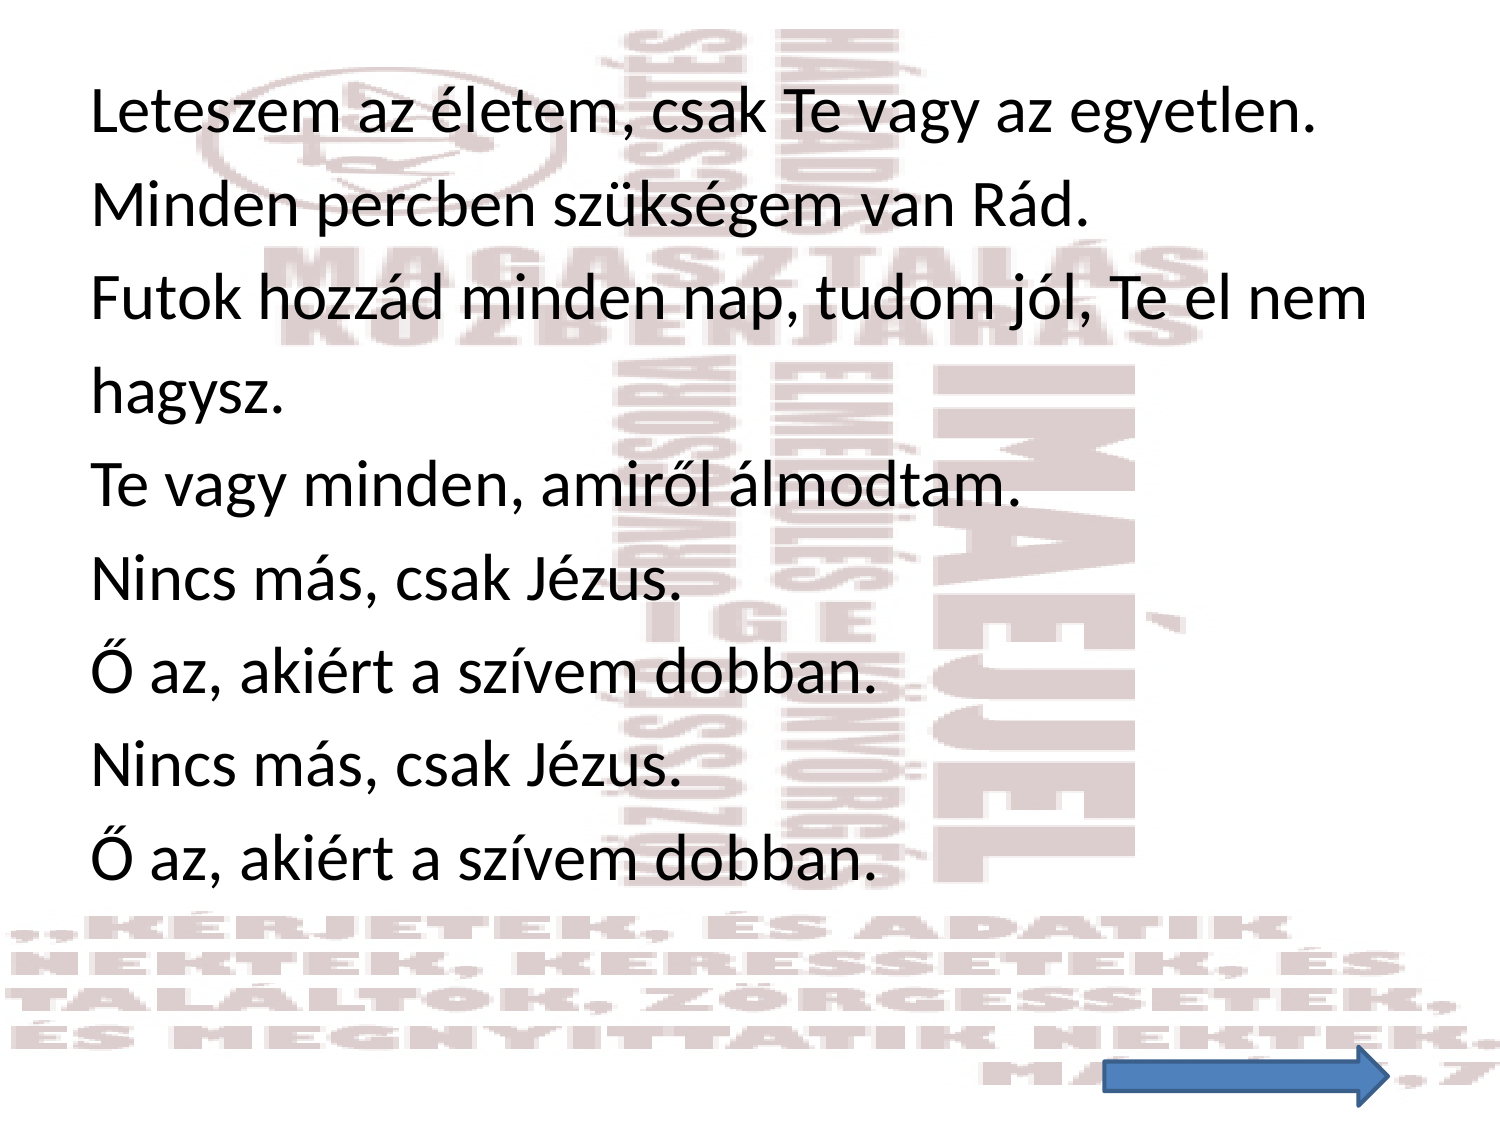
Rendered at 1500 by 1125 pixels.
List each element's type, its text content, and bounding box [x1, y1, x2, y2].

text_box [1102, 1044, 1391, 1108]
list Leteszem az életem, csak Te vagy az egyetlen. Minden percben szükségem van Rád. Futok hozzád minden nap, tudom jól, Te el nem hagysz. Te vagy minden, amiről álmodtam. Nincs más, csak Jézus. Ő az, akiért a szívem dobban. Nincs más, csak Jézus. Ő az, akiért a szívem dobban. [75, 58, 1425, 1079]
